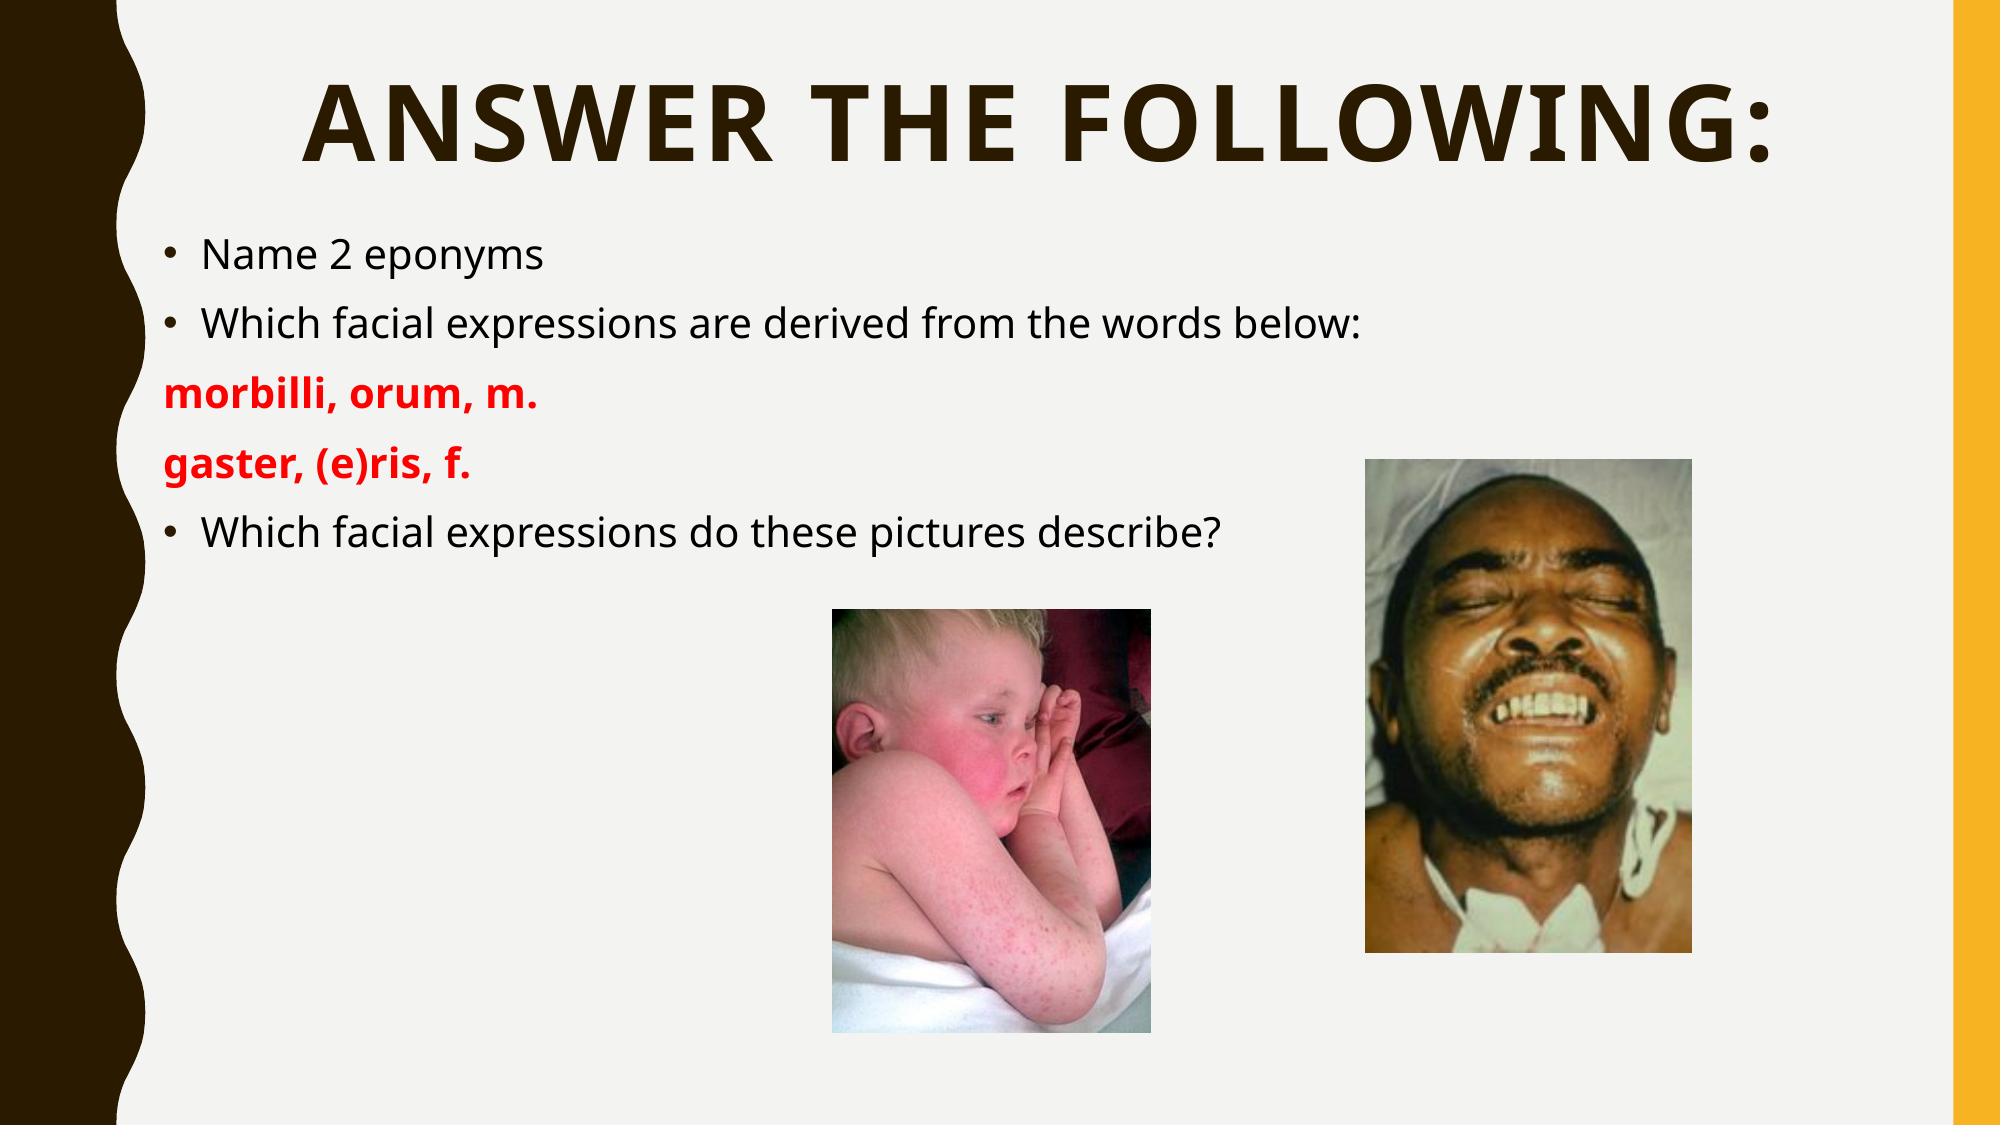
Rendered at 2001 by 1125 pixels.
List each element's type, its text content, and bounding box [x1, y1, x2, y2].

picture [1365, 459, 1692, 953]
list Name 2 eponyms Which facial expressions are derived from the words below: morbilli, orum, m. gaster, (e)ris, f. Which facial expressions do these pictures describe? [148, 214, 1874, 929]
picture [832, 609, 1151, 1033]
title Answer the following: [205, 62, 1875, 308]
